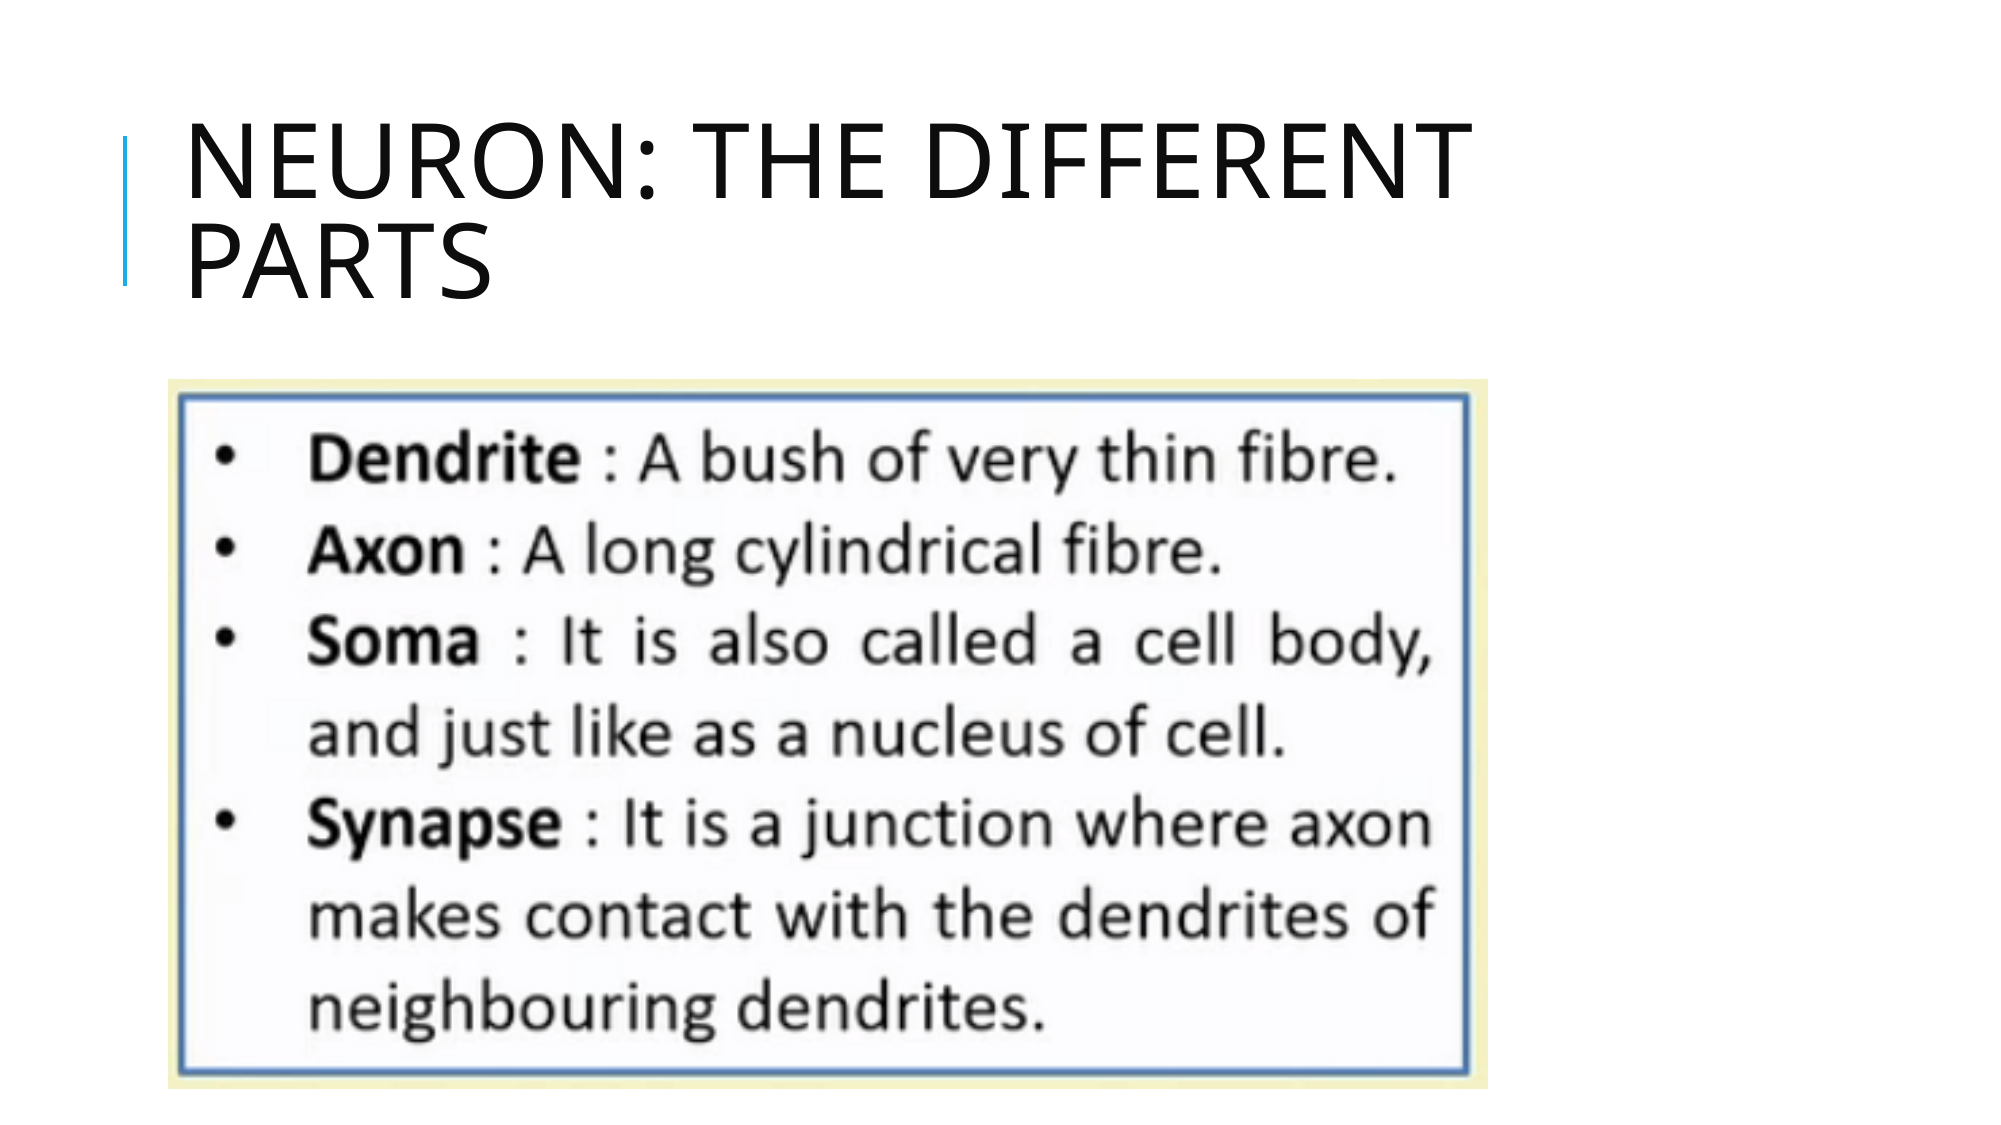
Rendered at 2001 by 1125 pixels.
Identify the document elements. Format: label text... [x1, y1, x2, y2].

title Neuron: The different parts [168, 96, 1763, 342]
picture [167, 379, 1488, 1089]
